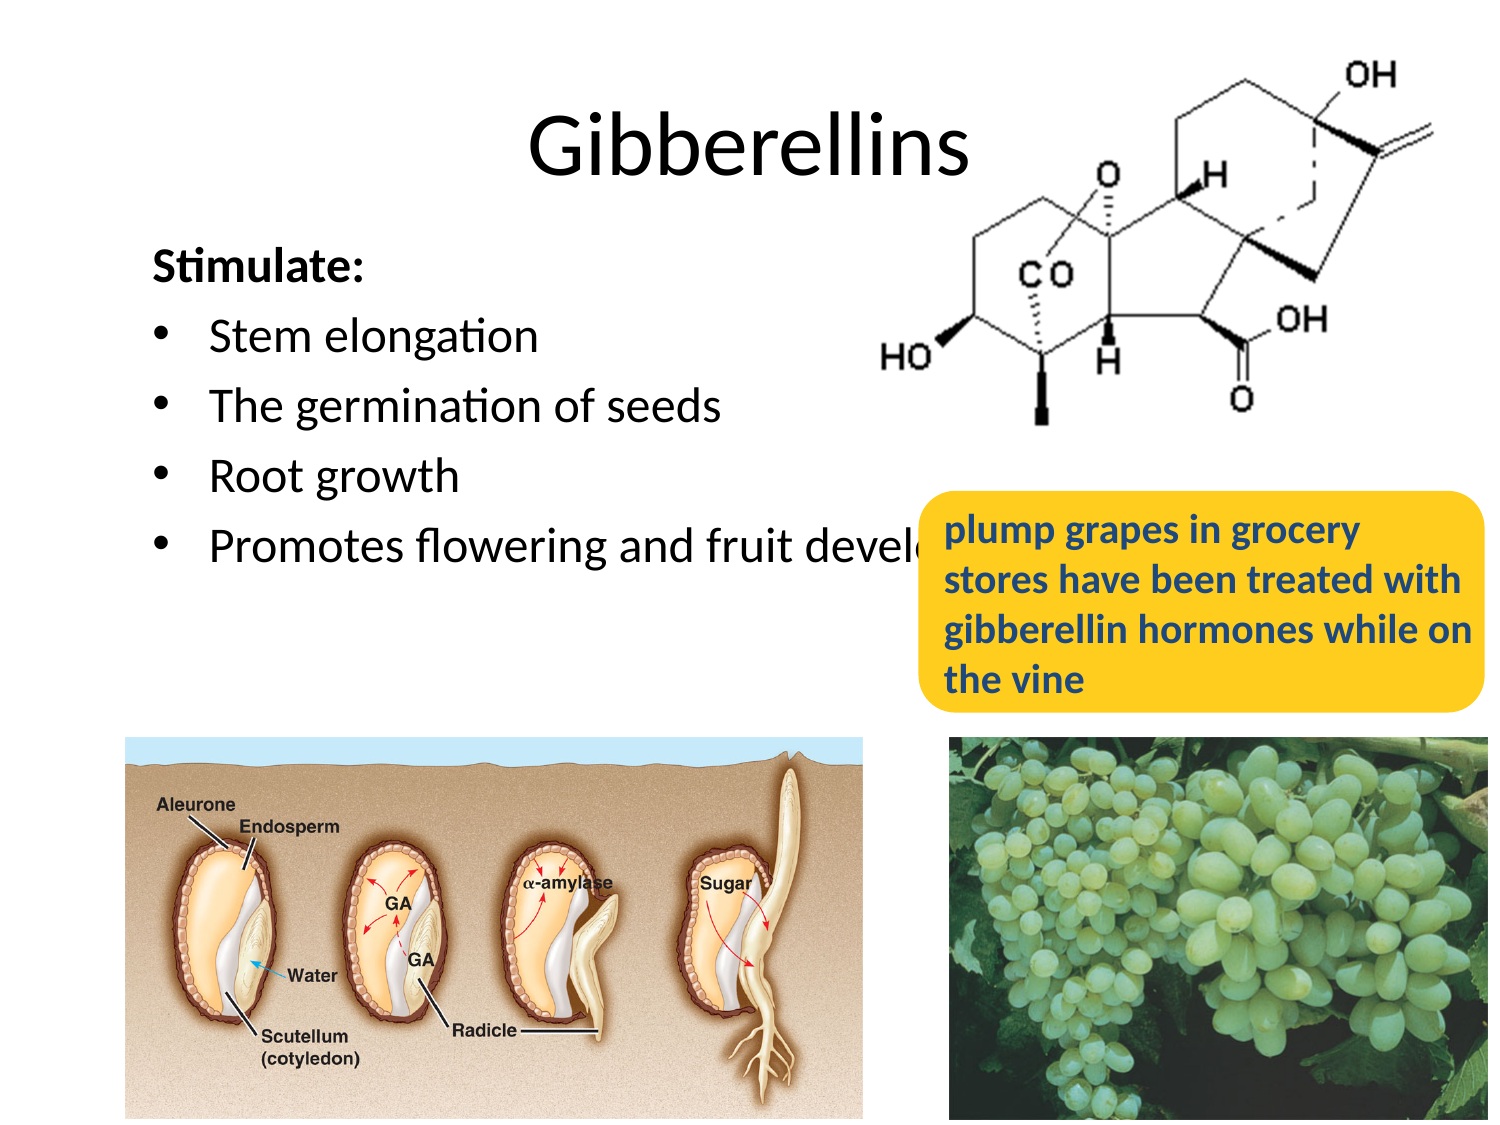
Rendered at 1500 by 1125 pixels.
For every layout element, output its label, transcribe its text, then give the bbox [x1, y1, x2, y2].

picture [949, 737, 1488, 1120]
text_box plump grapes in grocery stores have been treated with gibberellin hormones while on the vine [918, 490, 1485, 713]
list Stimulate: Stem elongation The germination of seeds Root growth Promotes flowering and fruit development [137, 233, 1424, 763]
picture [124, 737, 863, 1119]
title Gibberellins [75, 45, 1425, 233]
picture [875, 54, 1451, 441]
